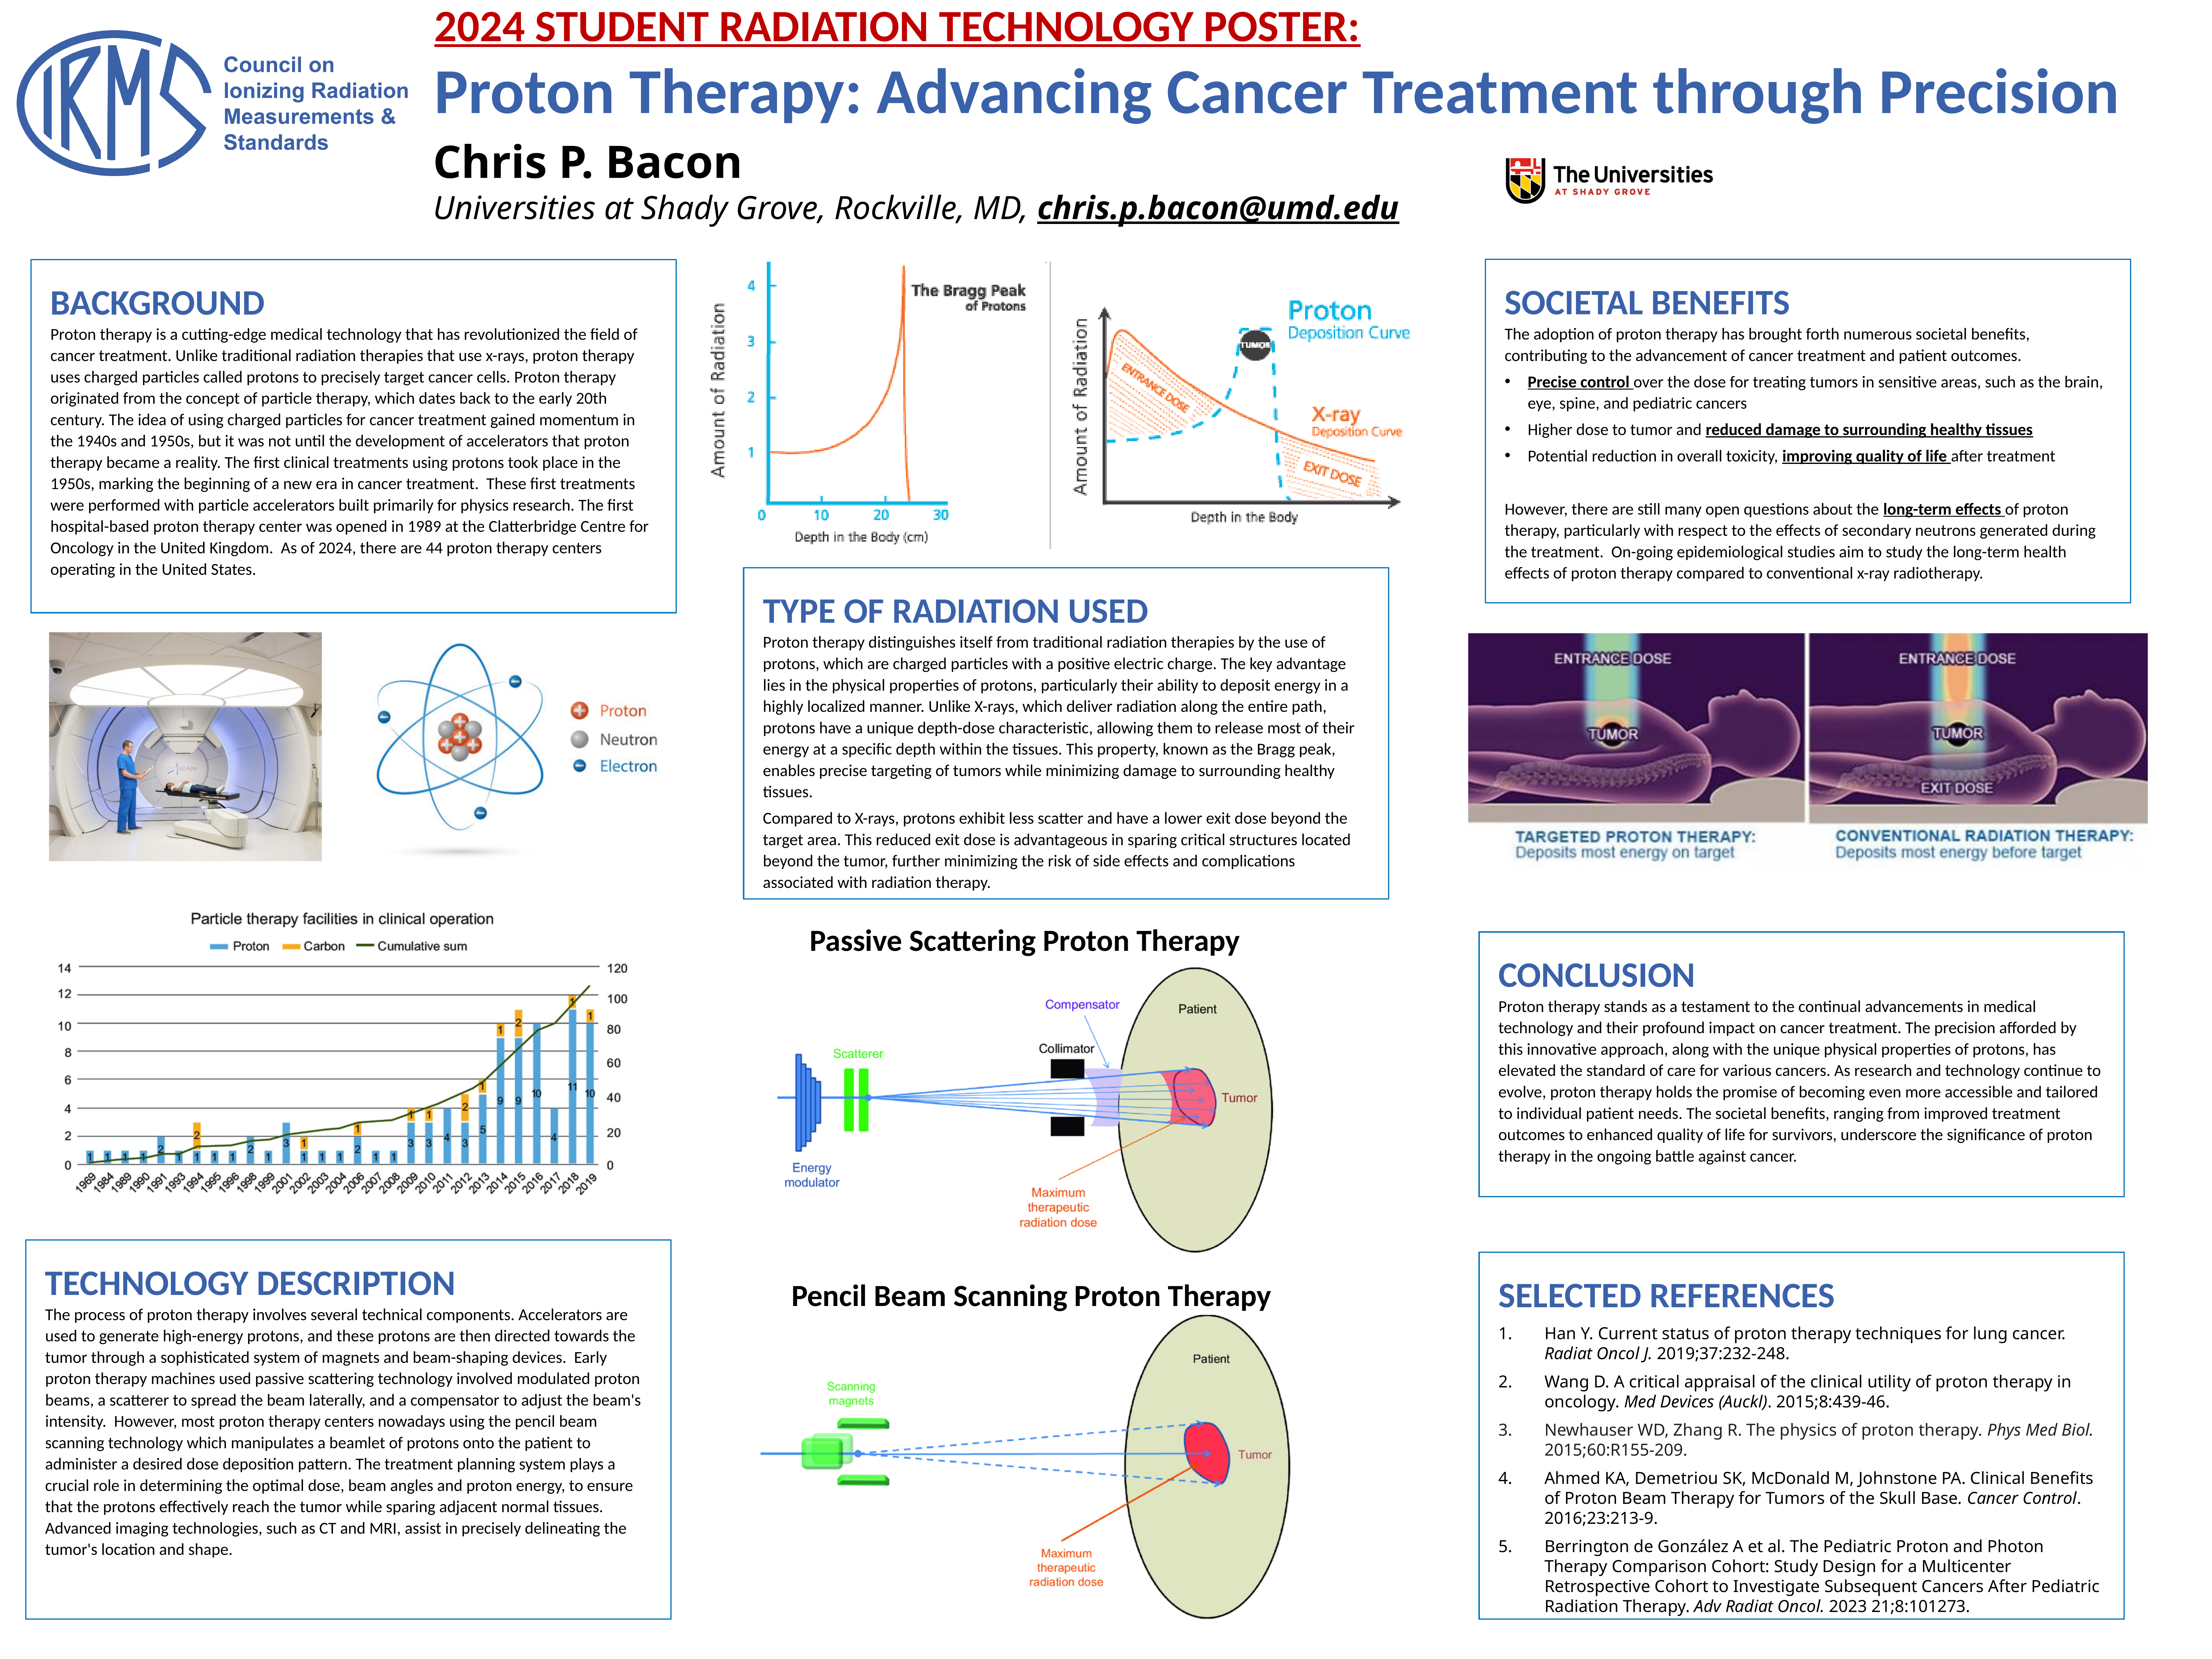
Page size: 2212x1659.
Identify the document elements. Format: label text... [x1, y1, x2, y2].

picture [1505, 141, 1714, 213]
picture [760, 1315, 1290, 1619]
picture [777, 967, 1273, 1253]
picture [49, 912, 645, 1197]
text_box TECHNOLOGY DESCRIPTION The process of proton therapy involves several technical components. Accelerators are used to generate high-energy protons, and these protons are then directed towards the tumor through a sophisticated system of magnets and beam-shaping devices. Early proton therapy machines used passive scattering technology involved modulated proton beams, a scatterer to spread the beam laterally, and a compensator to adjust the beam's intensity. However, most proton therapy centers nowadays using the pencil beam scanning technology which manipulates a beamlet of protons onto the patient to administer a desired dose deposition pattern. The treatment planning system plays a crucial role in determining the optimal dose, beam angles and proton energy, to ensure that the protons effectively reach the tumor while sparing adjacent normal tissues. Advanced imaging technologies, such as CT and MRI, assist in precisely delineating the tumor's location and shape. [26, 1240, 671, 1619]
text_box Passive Scattering Proton Therapy [805, 918, 1264, 959]
text_box Pencil Beam Scanning Proton Therapy [787, 1273, 1303, 1315]
text_box BACKGROUND Proton therapy is a cutting-edge medical technology that has revolutionized the field of cancer treatment. Unlike traditional radiation therapies that use x-rays, proton therapy uses charged particles called protons to precisely target cancer cells. Proton therapy originated from the concept of particle therapy, which dates back to the early 20th century. The idea of using charged particles for cancer treatment gained momentum in the 1940s and 1950s, but it was not until the development of accelerators that proton therapy became a reality. The first clinical treatments using protons took place in the 1950s, marking the beginning of a new era in cancer treatment. These first treatments were performed with particle accelerators built primarily for physics research. The first hospital-based proton therapy center was opened in 1989 at the Clatterbridge Centre for Oncology in the United Kingdom. As of 2024, there are 44 proton therapy centers operating in the United States. [31, 260, 677, 613]
text_box TYPE OF RADIATION USED Proton therapy distinguishes itself from traditional radiation therapies by the use of protons, which are charged particles with a positive electric charge. The key advantage lies in the physical properties of protons, particularly their ability to deposit energy in a highly localized manner. Unlike X-rays, which deliver radiation along the entire path, protons have a unique depth-dose characteristic, allowing them to release most of their energy at a specific depth within the tissues. This property, known as the Bragg peak, enables precise targeting of tumors while minimizing damage to surrounding healthy tissues. Compared to X-rays, protons exhibit less scatter and have a lower exit dose beyond the target area. This reduced exit dose is advantageous in sparing critical structures located beyond the tumor, further minimizing the risk of side effects and complications associated with radiation therapy. [743, 568, 1389, 899]
picture [49, 632, 322, 861]
picture [1468, 633, 2148, 870]
picture [17, 30, 407, 176]
text_box CONCLUSION Proton therapy stands as a testament to the continual advancements in medical technology and their profound impact on cancer treatment. The precision afforded by this innovative approach, along with the unique physical properties of protons, has elevated the standard of care for various cancers. As research and technology continue to evolve, proton therapy holds the promise of becoming even more accessible and tailored to individual patient needs. The societal benefits, ranging from improved treatment outcomes to enhanced quality of life for survivors, underscore the significance of proton therapy in the ongoing battle against cancer. [1479, 932, 2124, 1197]
text_box SOCIETAL BENEFITS The adoption of proton therapy has brought forth numerous societal benefits, contributing to the advancement of cancer treatment and patient outcomes. Precise control over the dose for treating tumors in sensitive areas, such as the brain, eye, spine, and pediatric cancers Higher dose to tumor and reduced damage to surrounding healthy tissues Potential reduction in overall toxicity, improving quality of life after treatment However, there are still many open questions about the long-term effects of proton therapy, particularly with respect to the effects of secondary neutrons generated during the treatment. On-going epidemiological studies aim to study the long-term health effects of proton therapy compared to conventional x-ray radiotherapy. [1485, 259, 2131, 603]
text_box 2024 STUDENT Radiation Technology Poster: [430, 0, 2212, 53]
text_box Chris P. Bacon Universities at Shady Grove, Rockville, MD, chris.p.bacon@umd.edu [430, 129, 1732, 230]
picture [701, 250, 1418, 549]
text_box Proton Therapy: Advancing Cancer Treatment through Precision [430, 53, 2212, 128]
text_box SELECTED REFERENCES Han Y. Current status of proton therapy techniques for lung cancer. Radiat Oncol J. 2019;37:232-248. Wang D. A critical appraisal of the clinical utility of proton therapy in oncology. Med Devices (Auckl). 2015;8:439-46. Newhauser WD, Zhang R. The physics of proton therapy. Phys Med Biol. 2015;60:R155-209. Ahmed KA, Demetriou SK, McDonald M, Johnstone PA. Clinical Benefits of Proton Beam Therapy for Tumors of the Skull Base. Cancer Control. 2016;23:213-9. Berrington de González A et al. The Pediatric Proton and Photon Therapy Comparison Cohort: Study Design for a Multicenter Retrospective Cohort to Investigate Subsequent Cancers After Pediatric Radiation Therapy. Adv Radiat Oncol. 2023 21;8:101273. [1479, 1252, 2124, 1619]
picture [350, 627, 675, 876]
